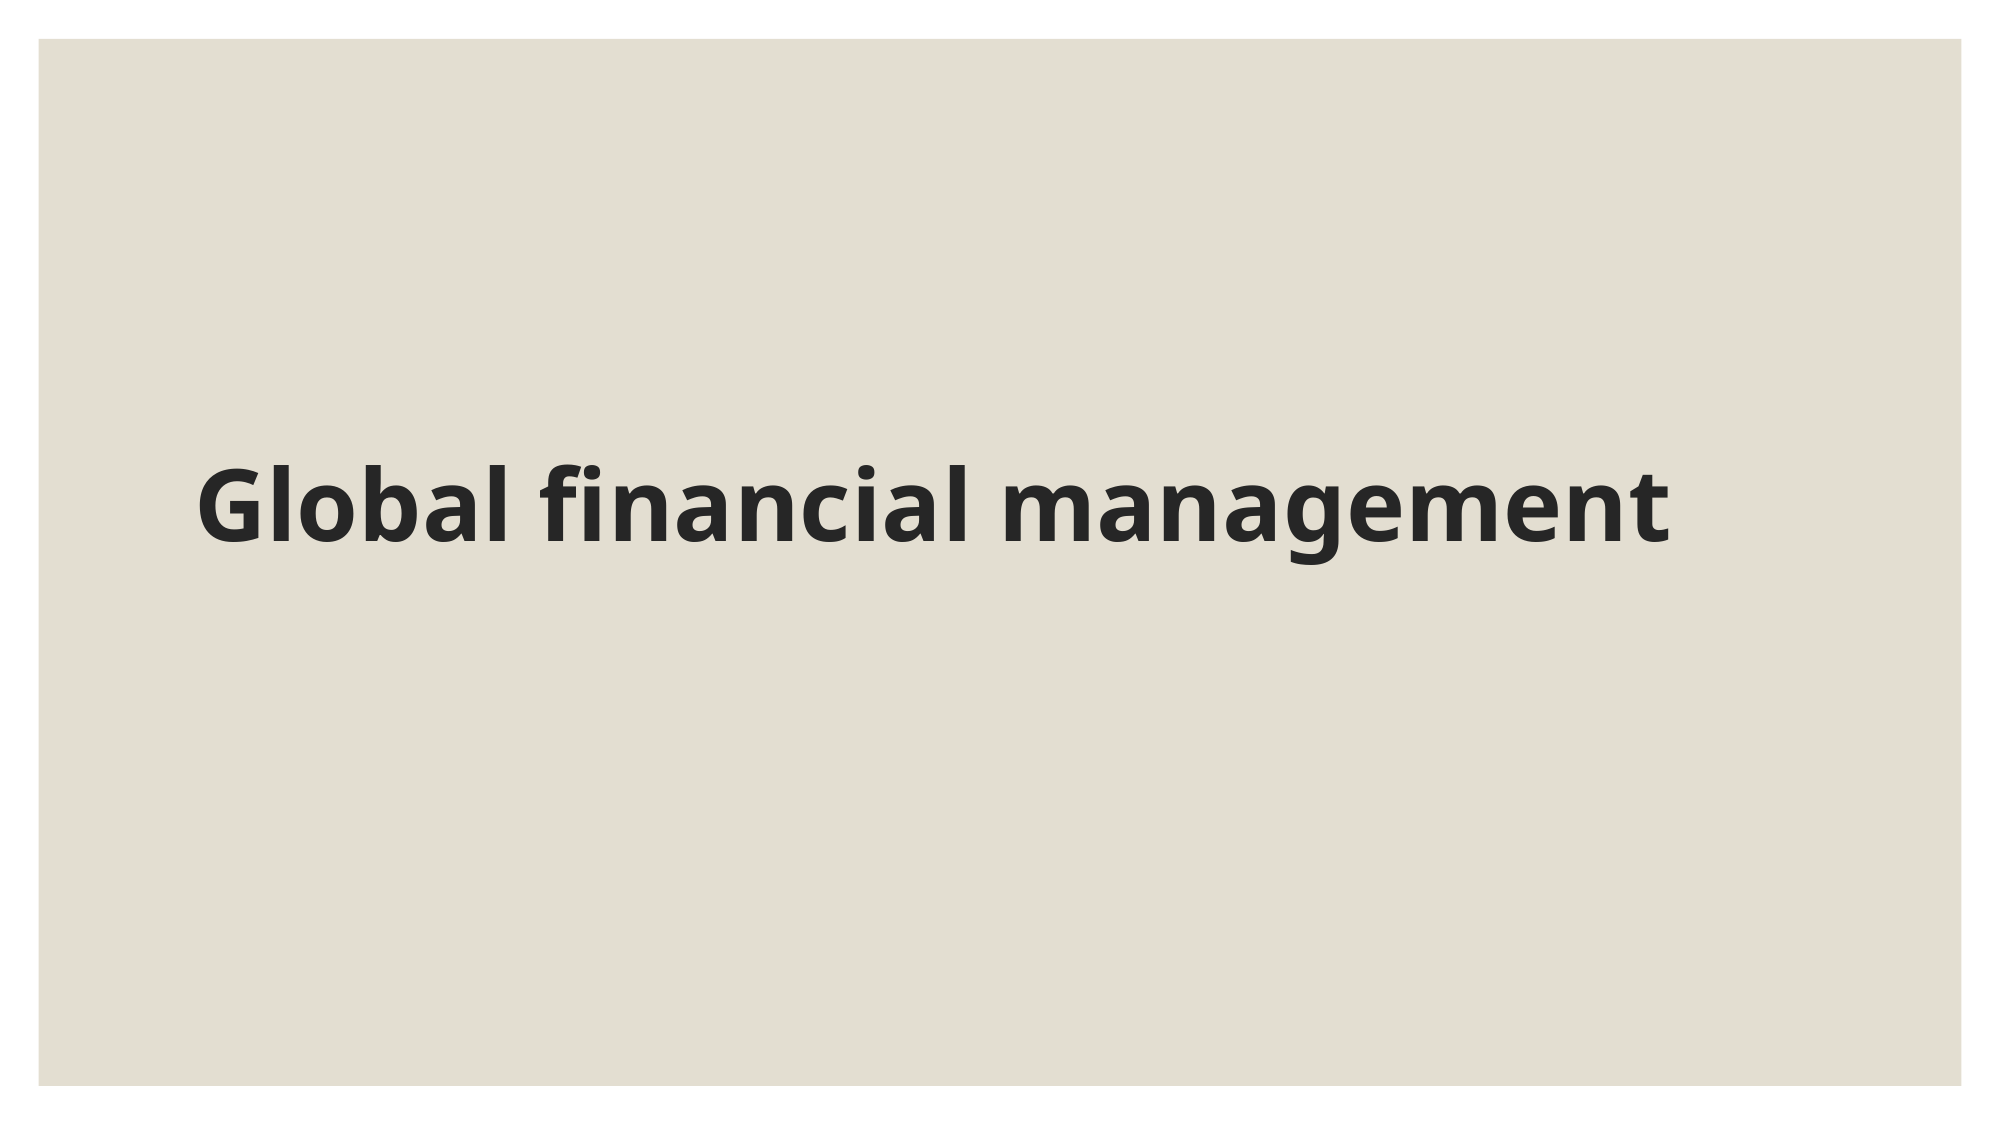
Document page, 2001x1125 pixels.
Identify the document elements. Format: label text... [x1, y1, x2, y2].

title Global financial management [179, 397, 1830, 623]
